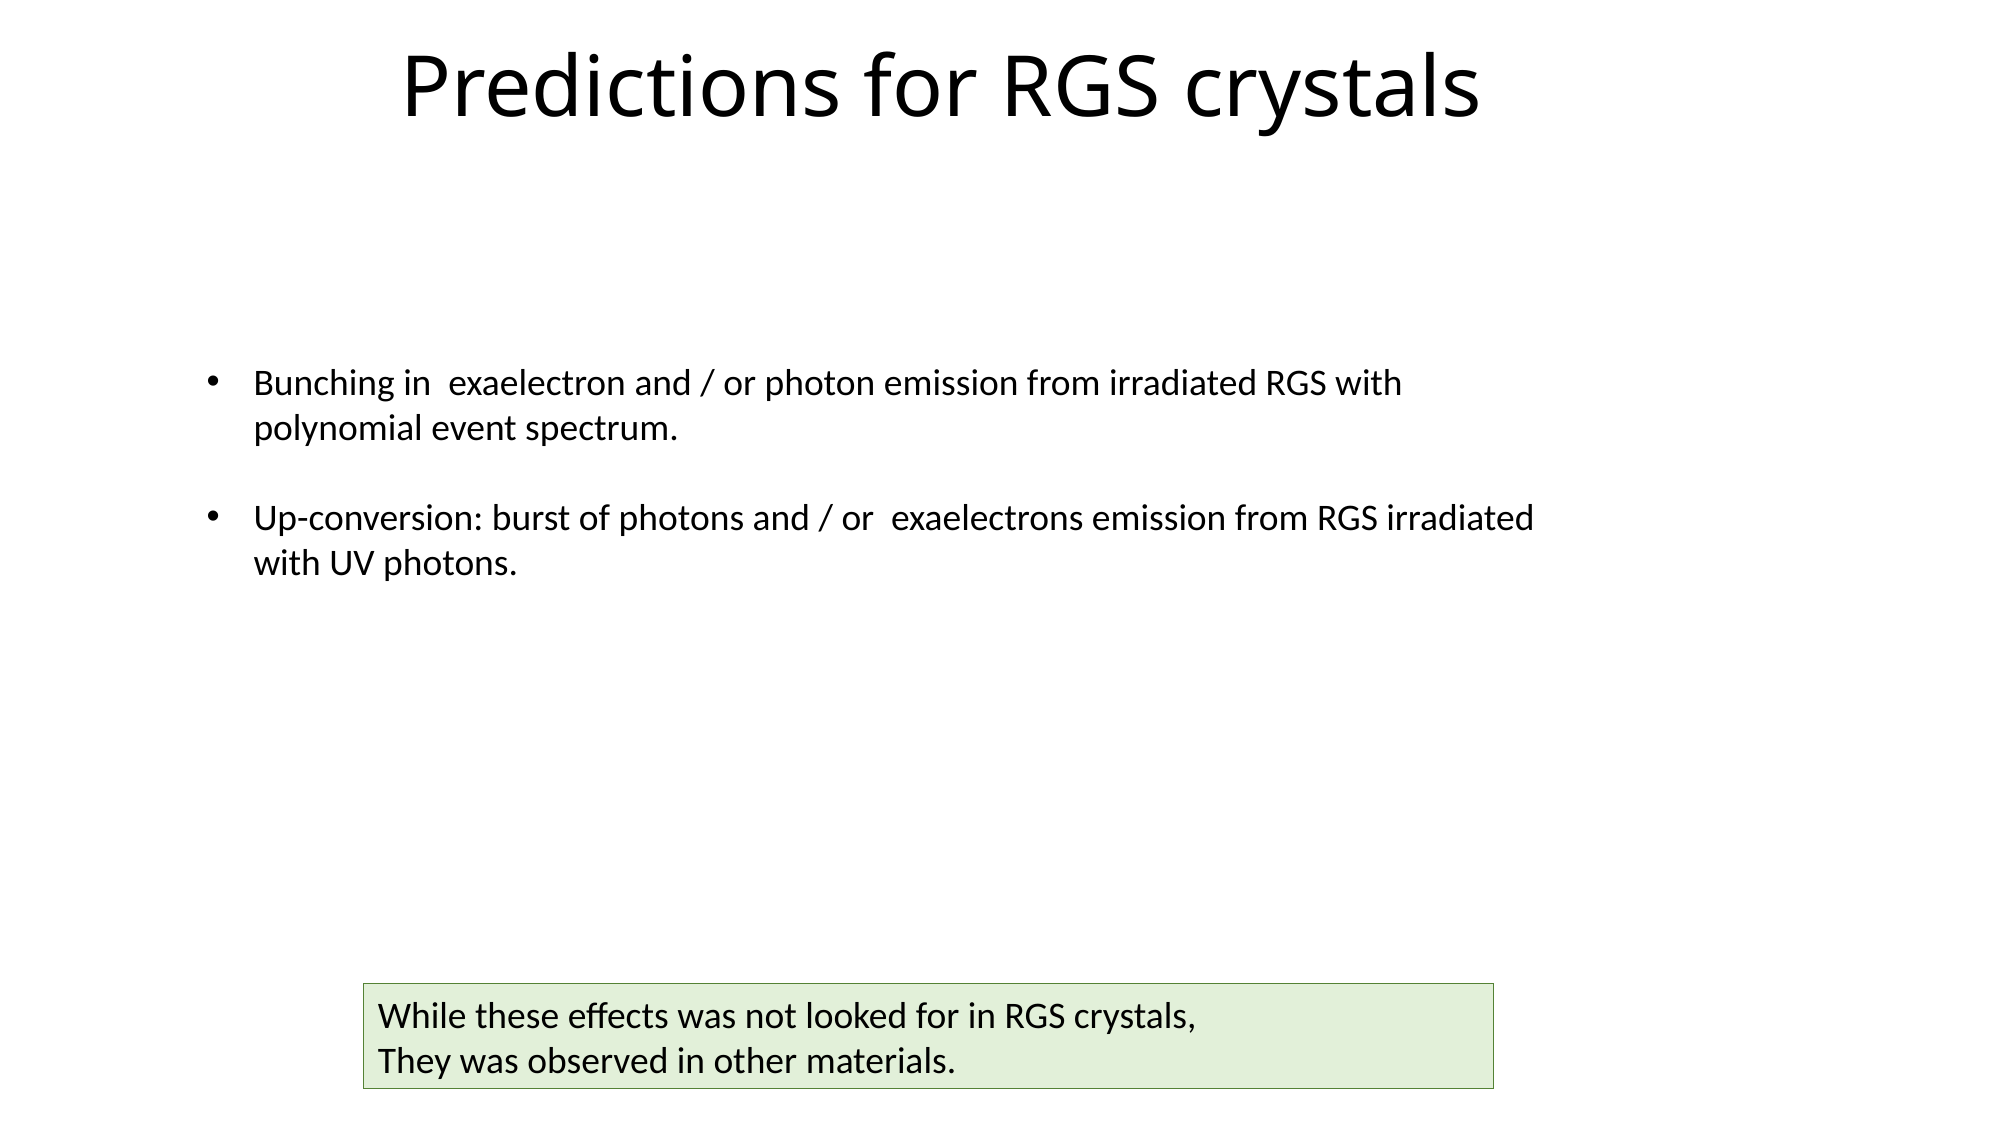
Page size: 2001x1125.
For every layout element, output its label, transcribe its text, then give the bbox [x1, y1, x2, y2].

title Predictions for RGS crystals [385, 35, 1544, 143]
text_box While these effects was not looked for in RGS crystals, They was observed in other materials. [363, 983, 1494, 1089]
text_box Bunching in exaelectron and / or photon emission from irradiated RGS with polynomial event spectrum. Up-conversion: burst of photons and / or exaelectrons emission from RGS irradiated with UV photons. [191, 350, 1589, 591]
